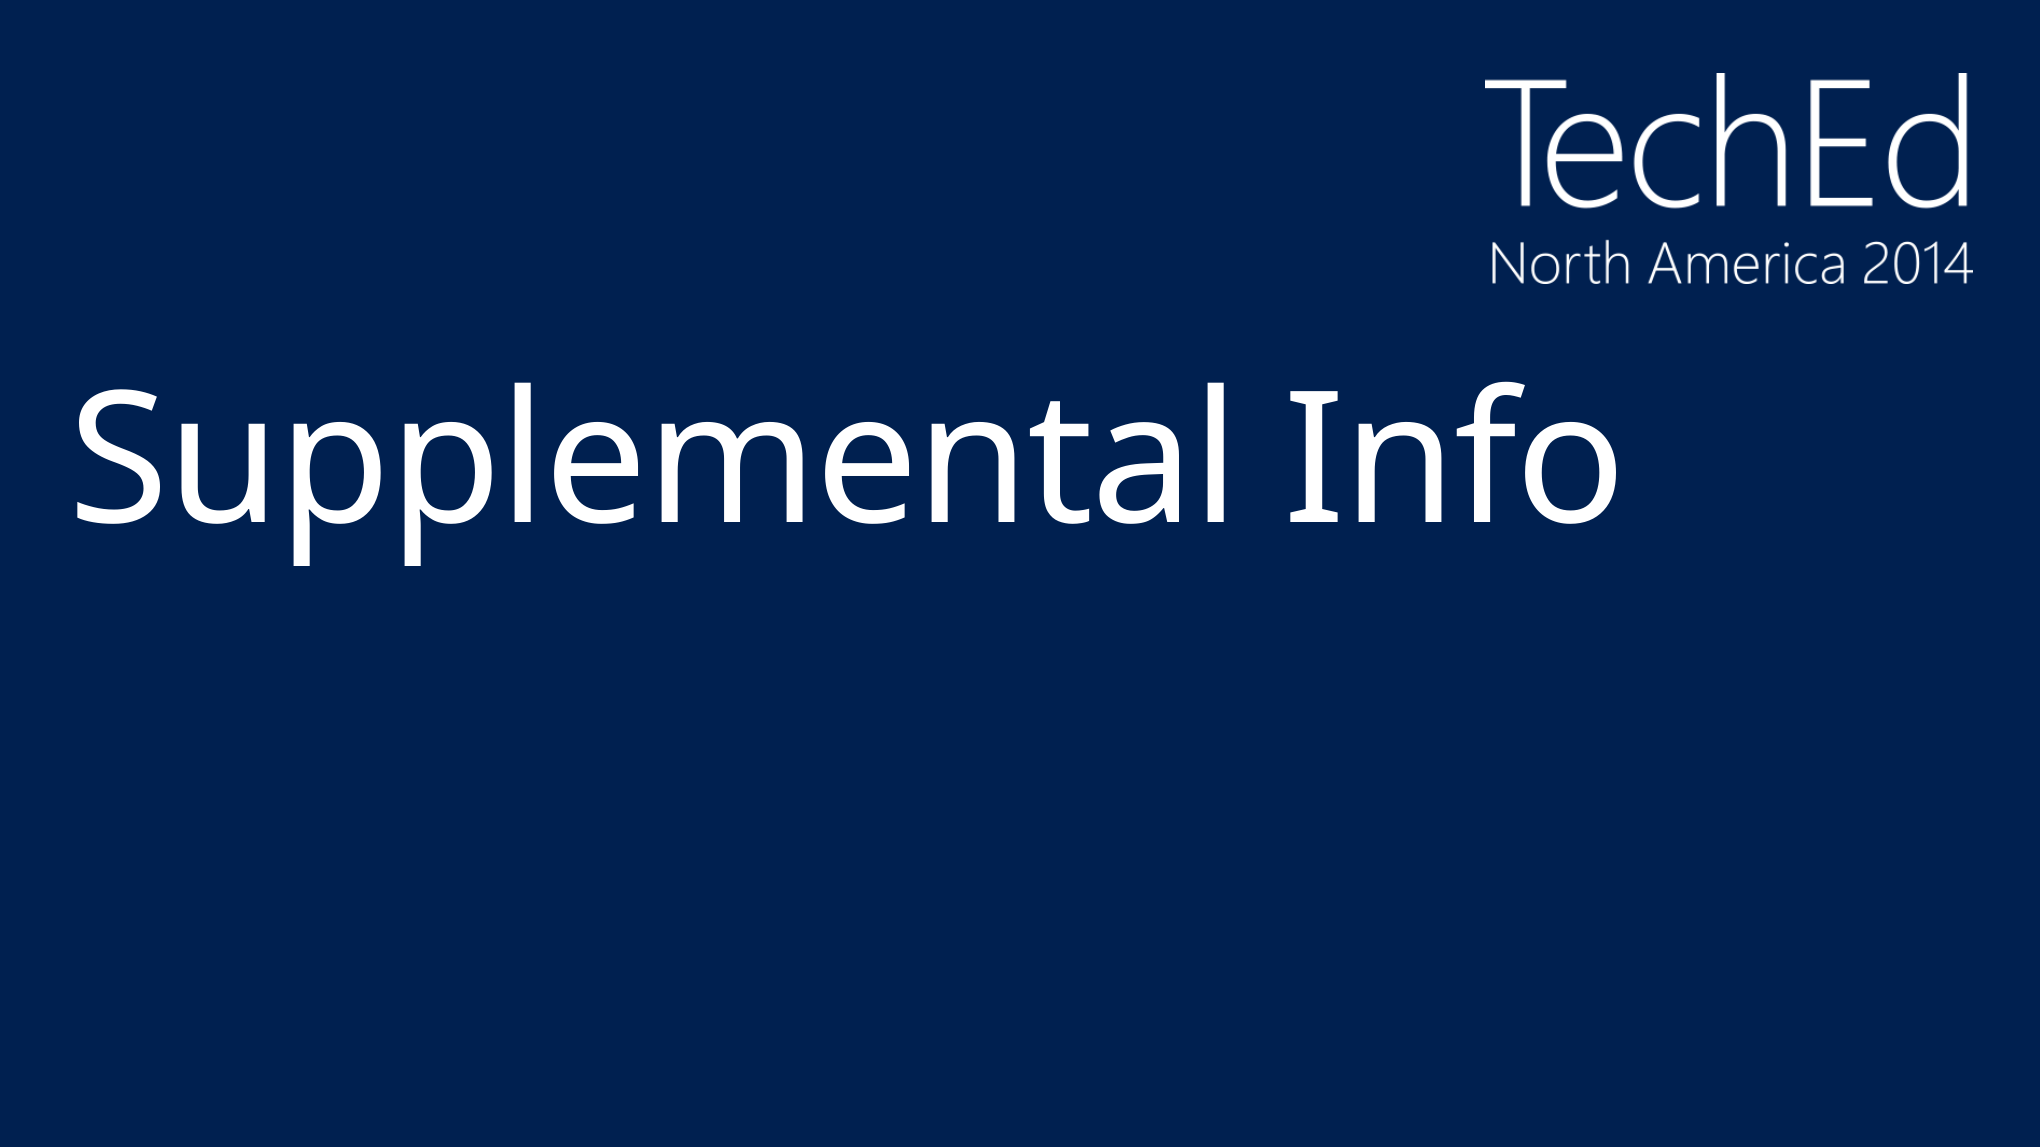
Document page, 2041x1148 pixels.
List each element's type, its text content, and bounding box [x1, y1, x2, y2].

picture [1485, 73, 1973, 284]
title Supplemental Info [45, 348, 1996, 650]
